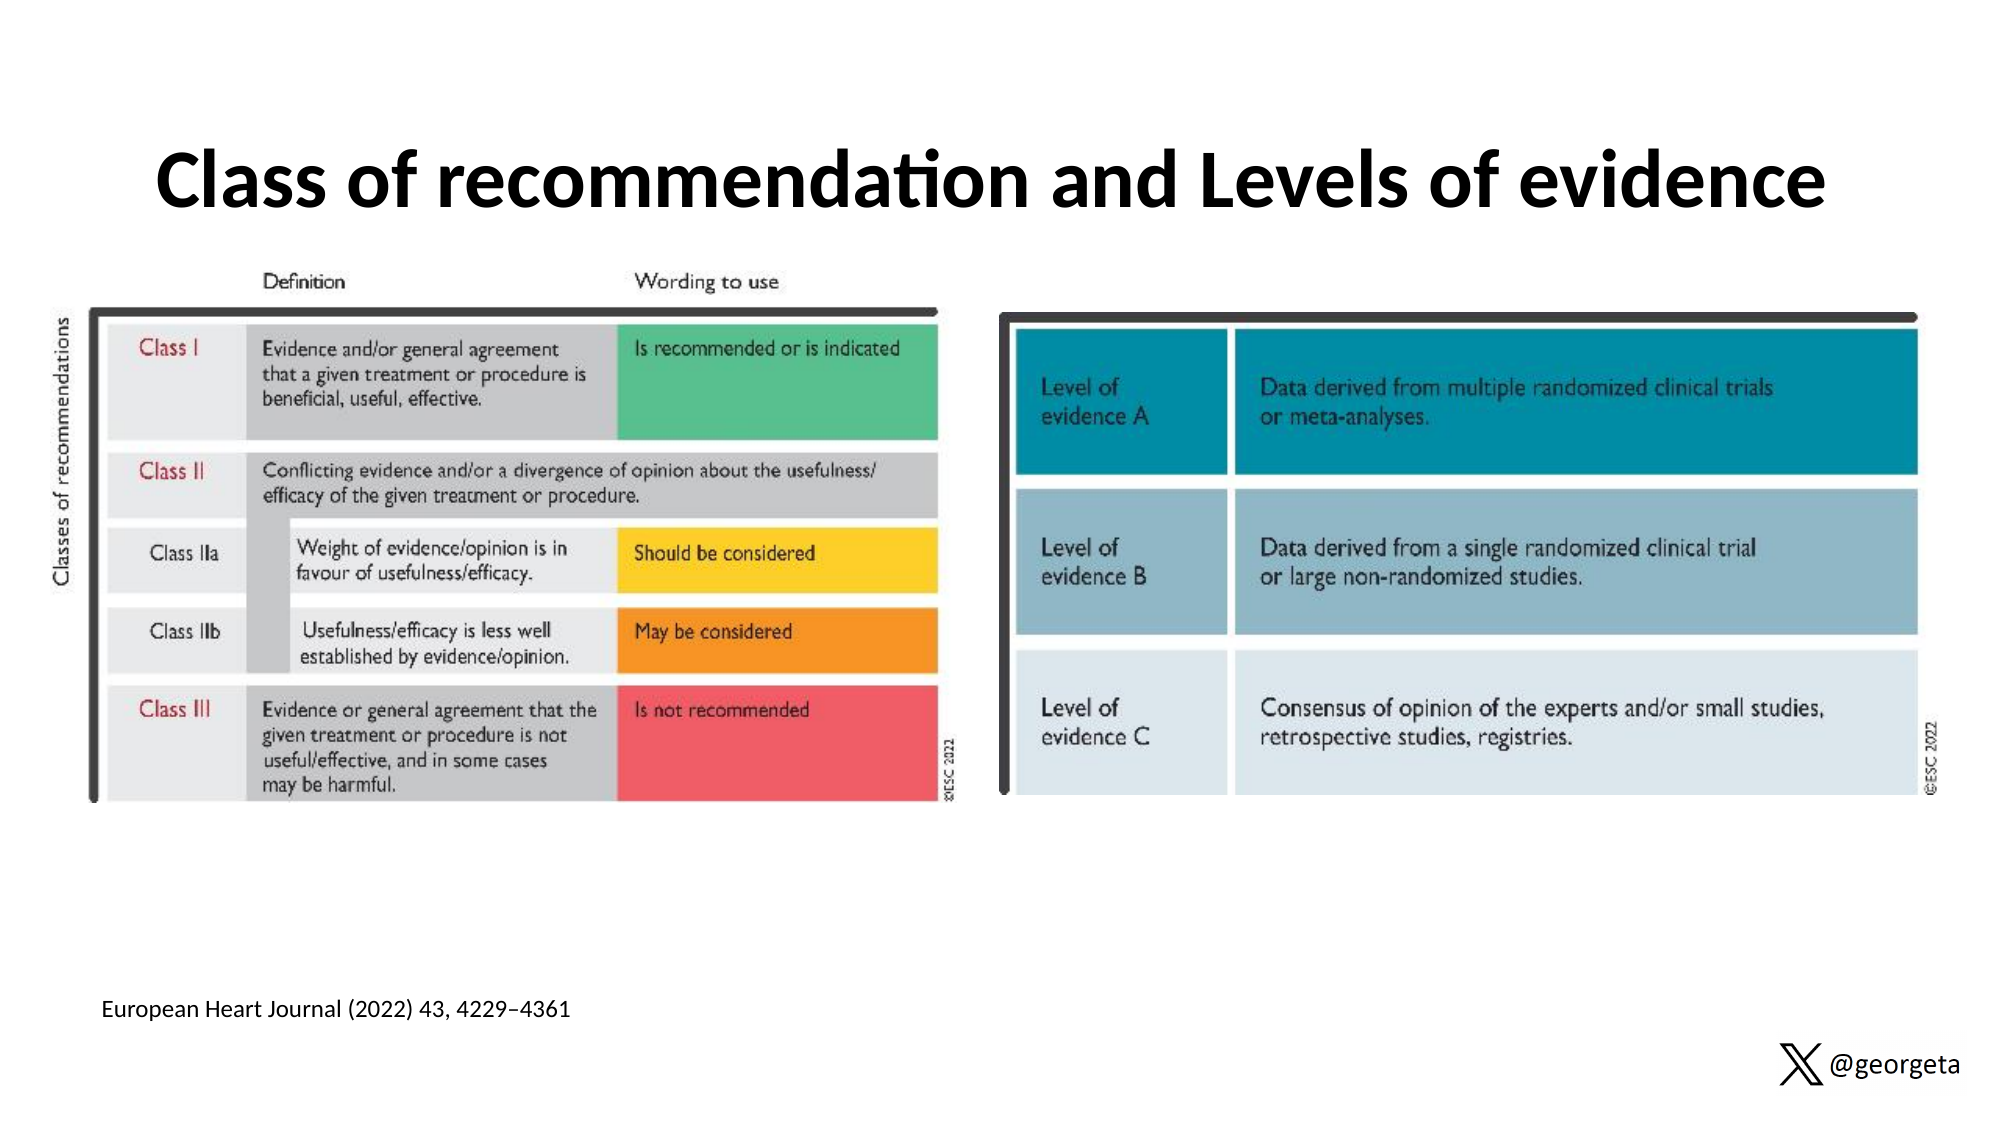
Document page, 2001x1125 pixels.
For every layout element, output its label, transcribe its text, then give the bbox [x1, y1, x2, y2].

picture [999, 312, 1940, 795]
text_box Class of recommendation and Levels of evidence [141, 117, 1890, 232]
picture [1776, 1030, 1967, 1096]
text_box European Heart Journal (2022) 43, 4229–4361 [86, 984, 1087, 1030]
picture [49, 270, 957, 803]
